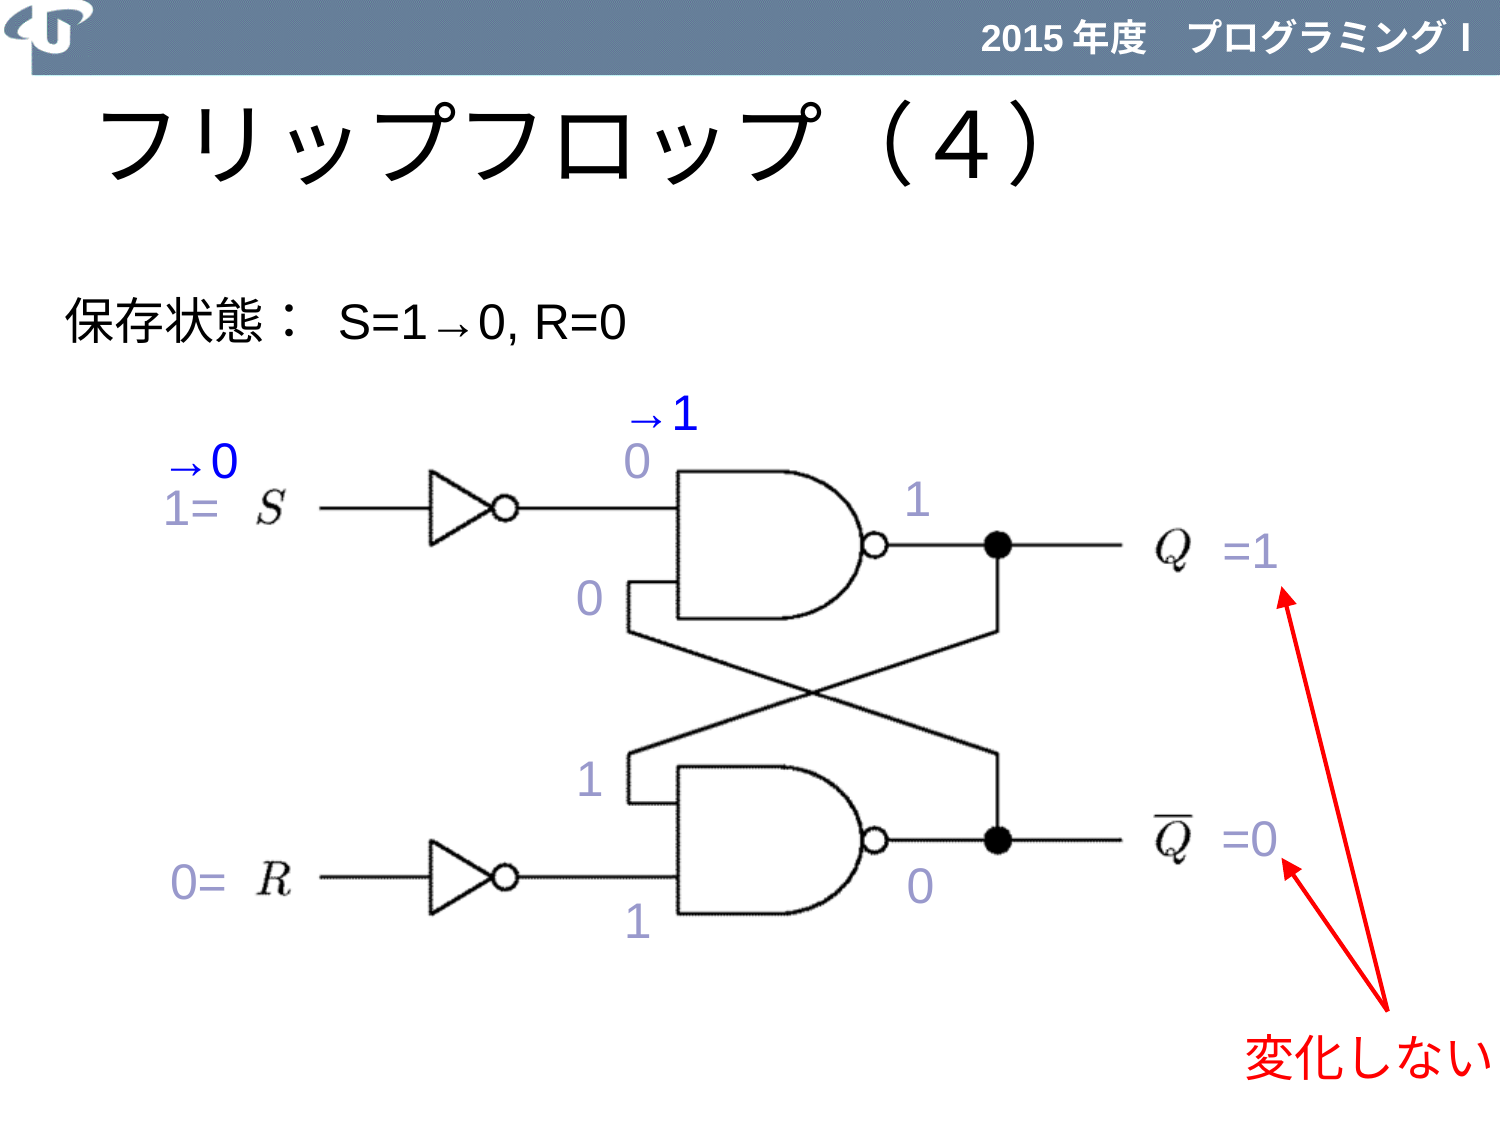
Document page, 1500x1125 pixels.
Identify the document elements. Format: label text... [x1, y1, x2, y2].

picture [0, 0, 1500, 1125]
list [73, 373, 1424, 1030]
text_box 変化しない [1229, 1018, 1500, 1094]
title フリップフロップ（４） [75, 75, 1425, 208]
text_box 保存状態： S=1→0, R=0 [49, 281, 656, 357]
